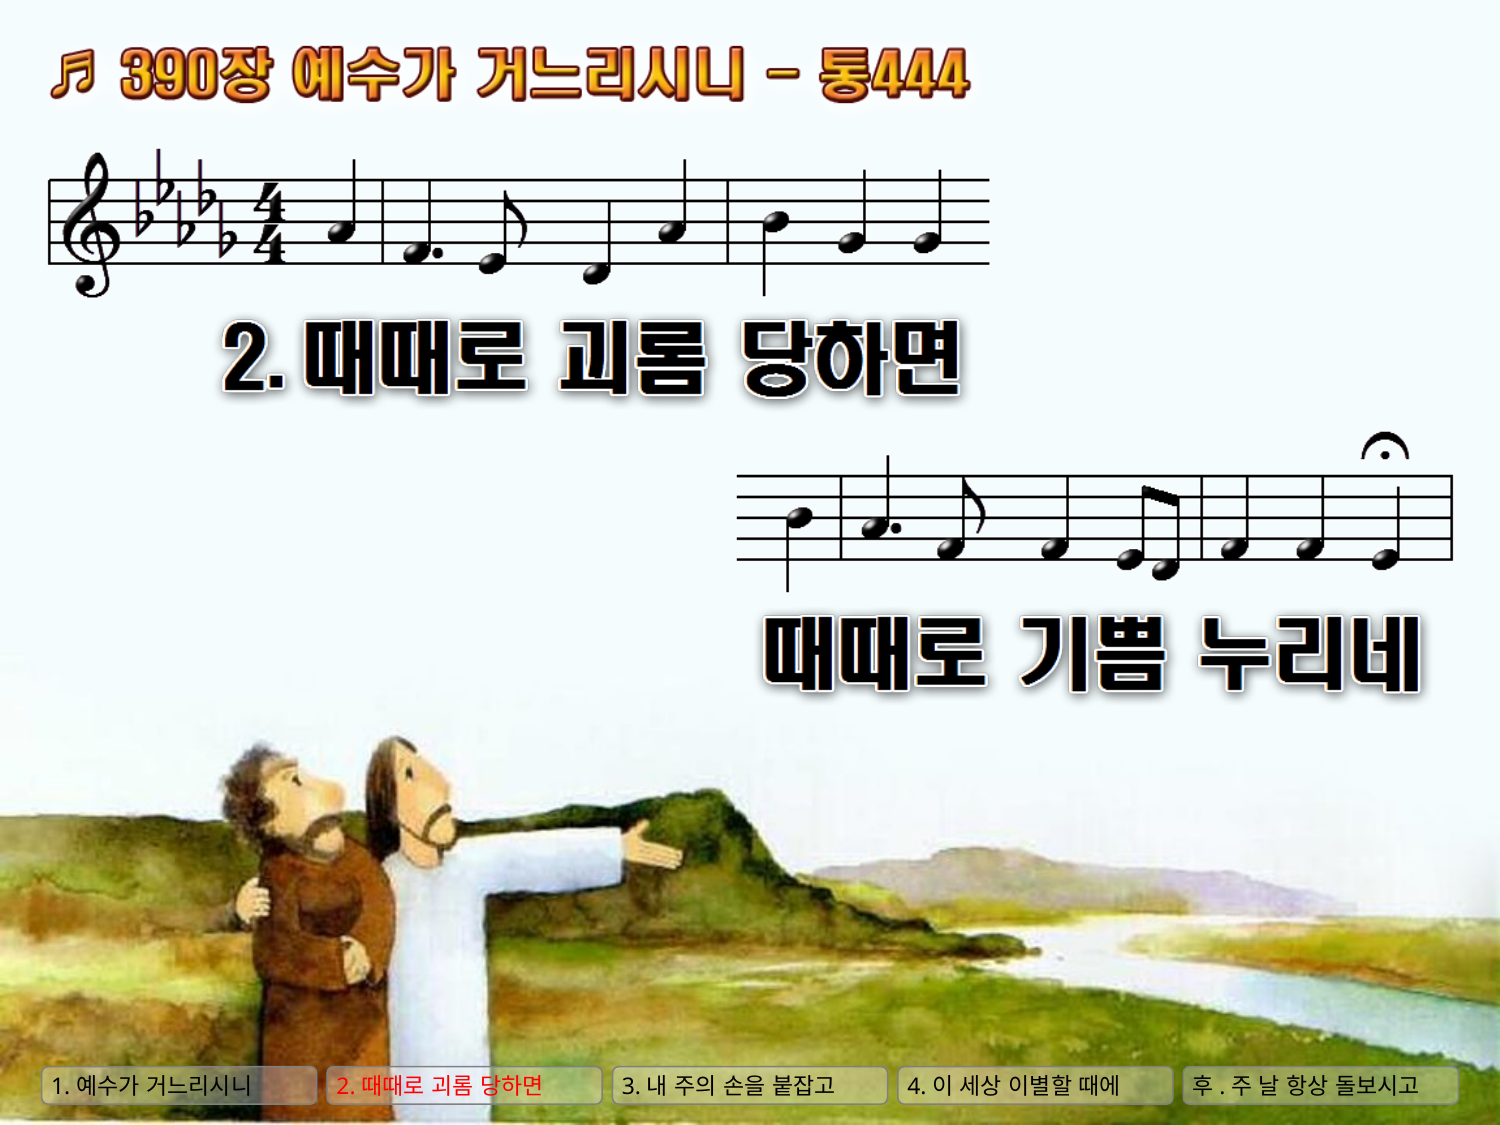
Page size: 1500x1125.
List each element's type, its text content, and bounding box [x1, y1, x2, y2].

text_box 3.내 주의 손을 붙잡고 [612, 1066, 888, 1105]
picture [0, 0, 1500, 1125]
text_box 4.이 세상 이별할 때에 [897, 1066, 1173, 1105]
text_box 2.때때로 괴롬 당하면 [327, 1066, 603, 1105]
text_box 후.주 날 항상 돌보시고 [1183, 1066, 1459, 1105]
text_box 1.예수가 거느리시니 [41, 1066, 317, 1105]
